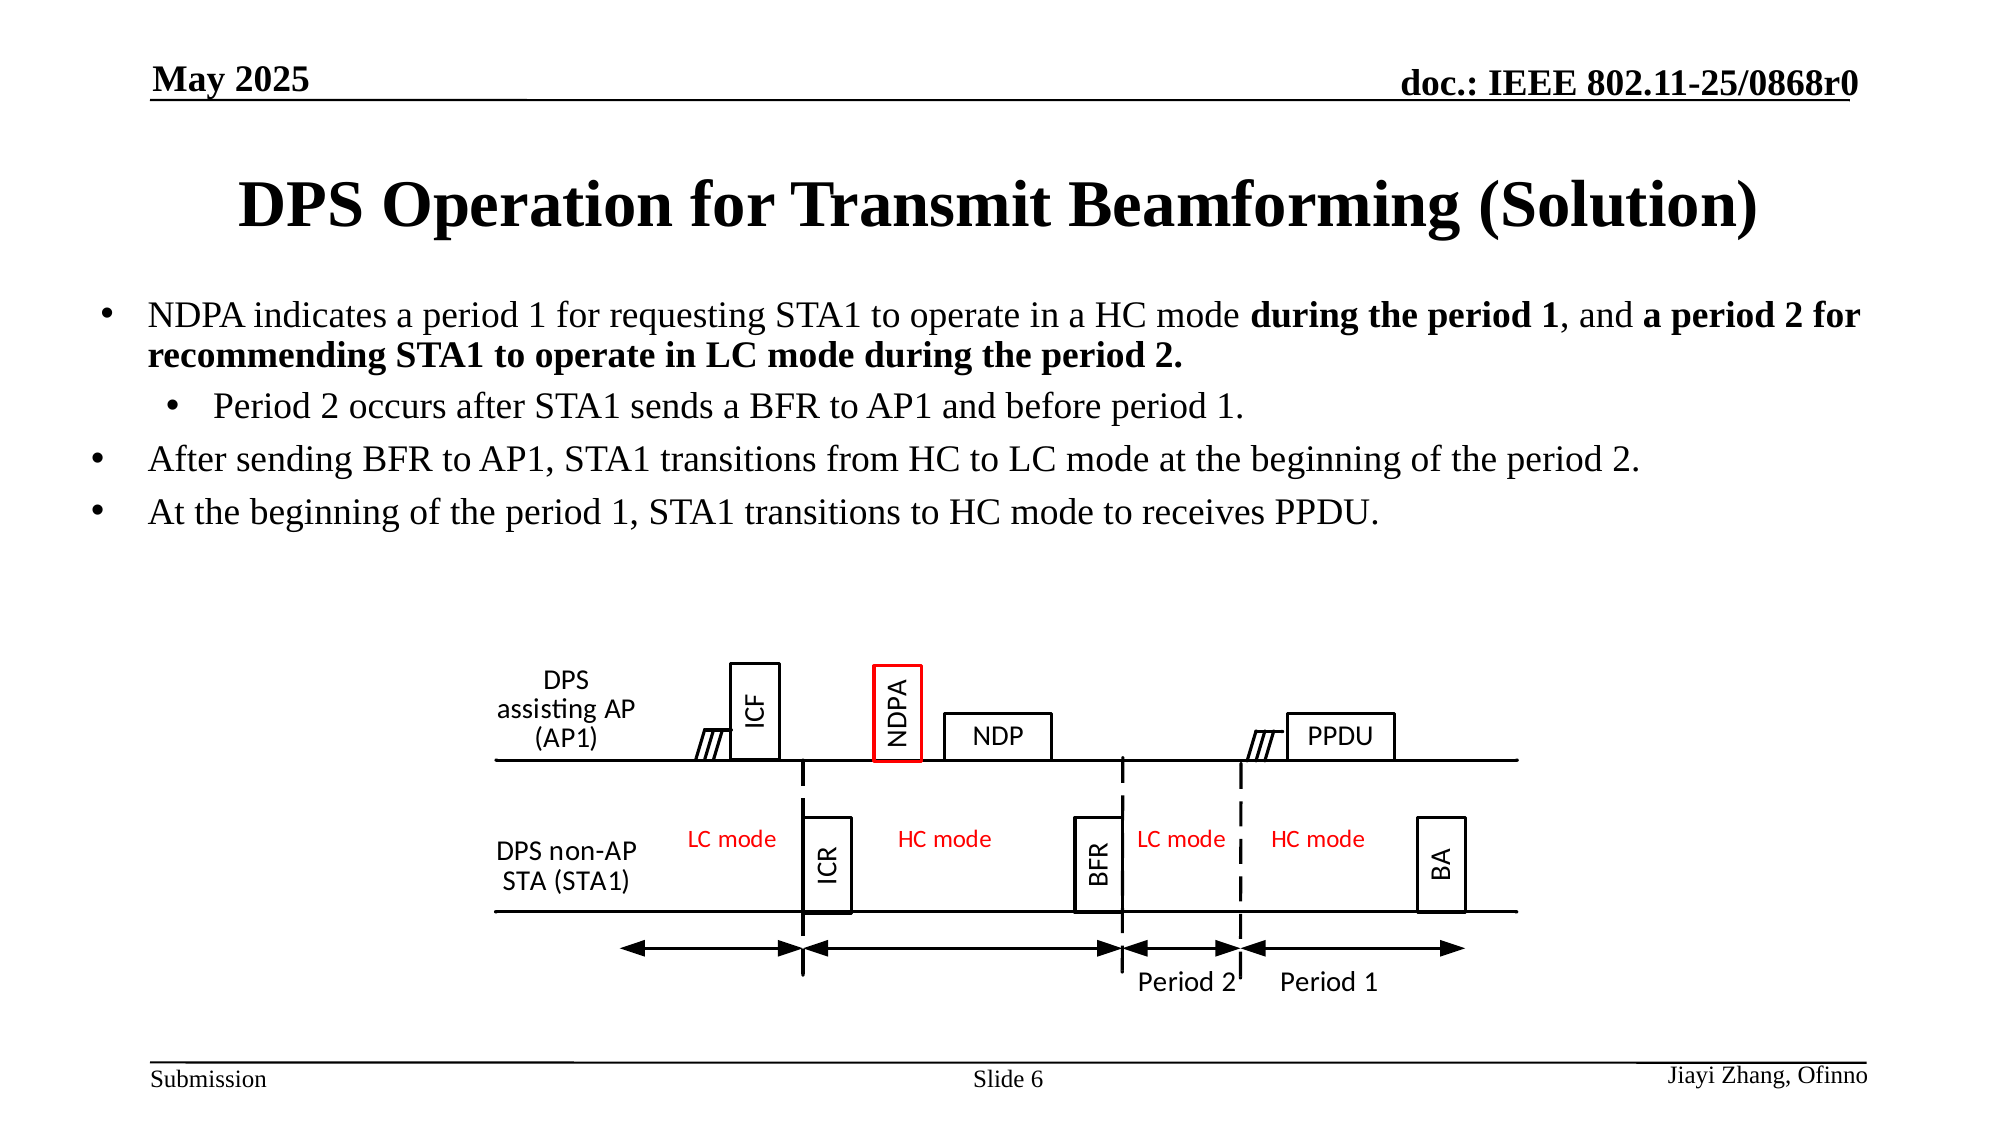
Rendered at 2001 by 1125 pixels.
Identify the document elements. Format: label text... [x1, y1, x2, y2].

title DPS Operation for Transmit Beamforming (Solution) [149, 112, 1850, 286]
list NDPA indicates a period 1 for requesting STA1 to operate in a HC mode during the period 1, and a period 2 for recommending STA1 to operate in LC mode during the period 2. Period 2 occurs after STA1 sends a BFR to AP1 and before period 1. After sending BFR to AP1, STA1 transitions from HC to LC mode at the beginning of the period 2. At the beginning of the period 1, STA1 transitions to HC mode to receives PPDU. [75, 286, 1925, 652]
picture [478, 650, 1521, 1015]
text_box [76, 612, 713, 1038]
slide_number Slide 6 [950, 1061, 1067, 1123]
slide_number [152, 54, 563, 100]
footer Jiayi Zhang, Ofinno [1171, 1061, 1869, 1093]
